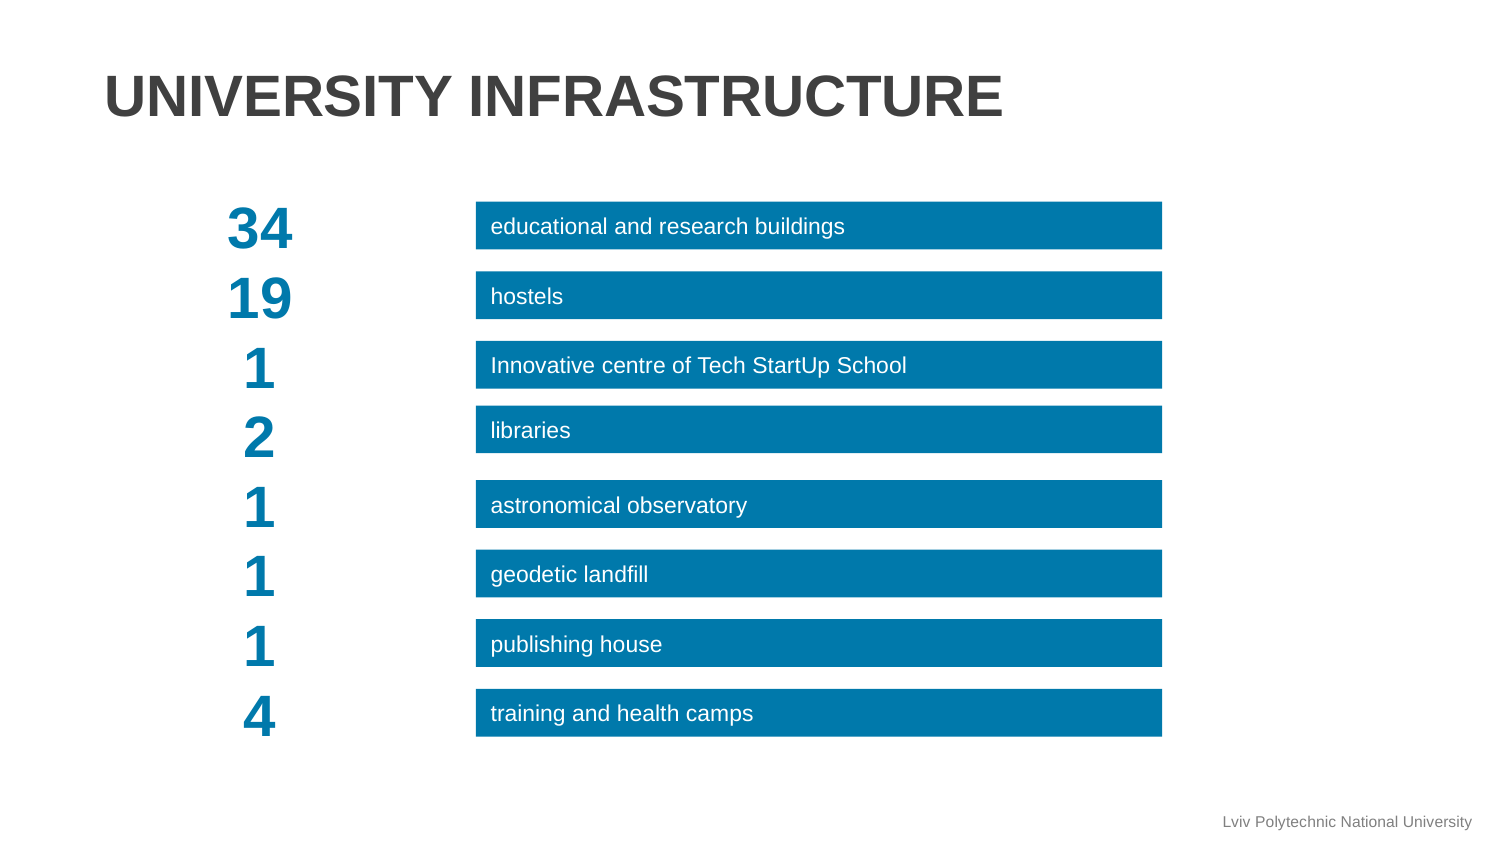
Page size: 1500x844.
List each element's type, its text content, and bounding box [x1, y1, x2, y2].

text_box Lviv Polytechnic National University [973, 806, 1483, 844]
text_box UNIVERSITY INFRASTRUCTURE [0, 55, 1122, 132]
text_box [85, 187, 1163, 751]
